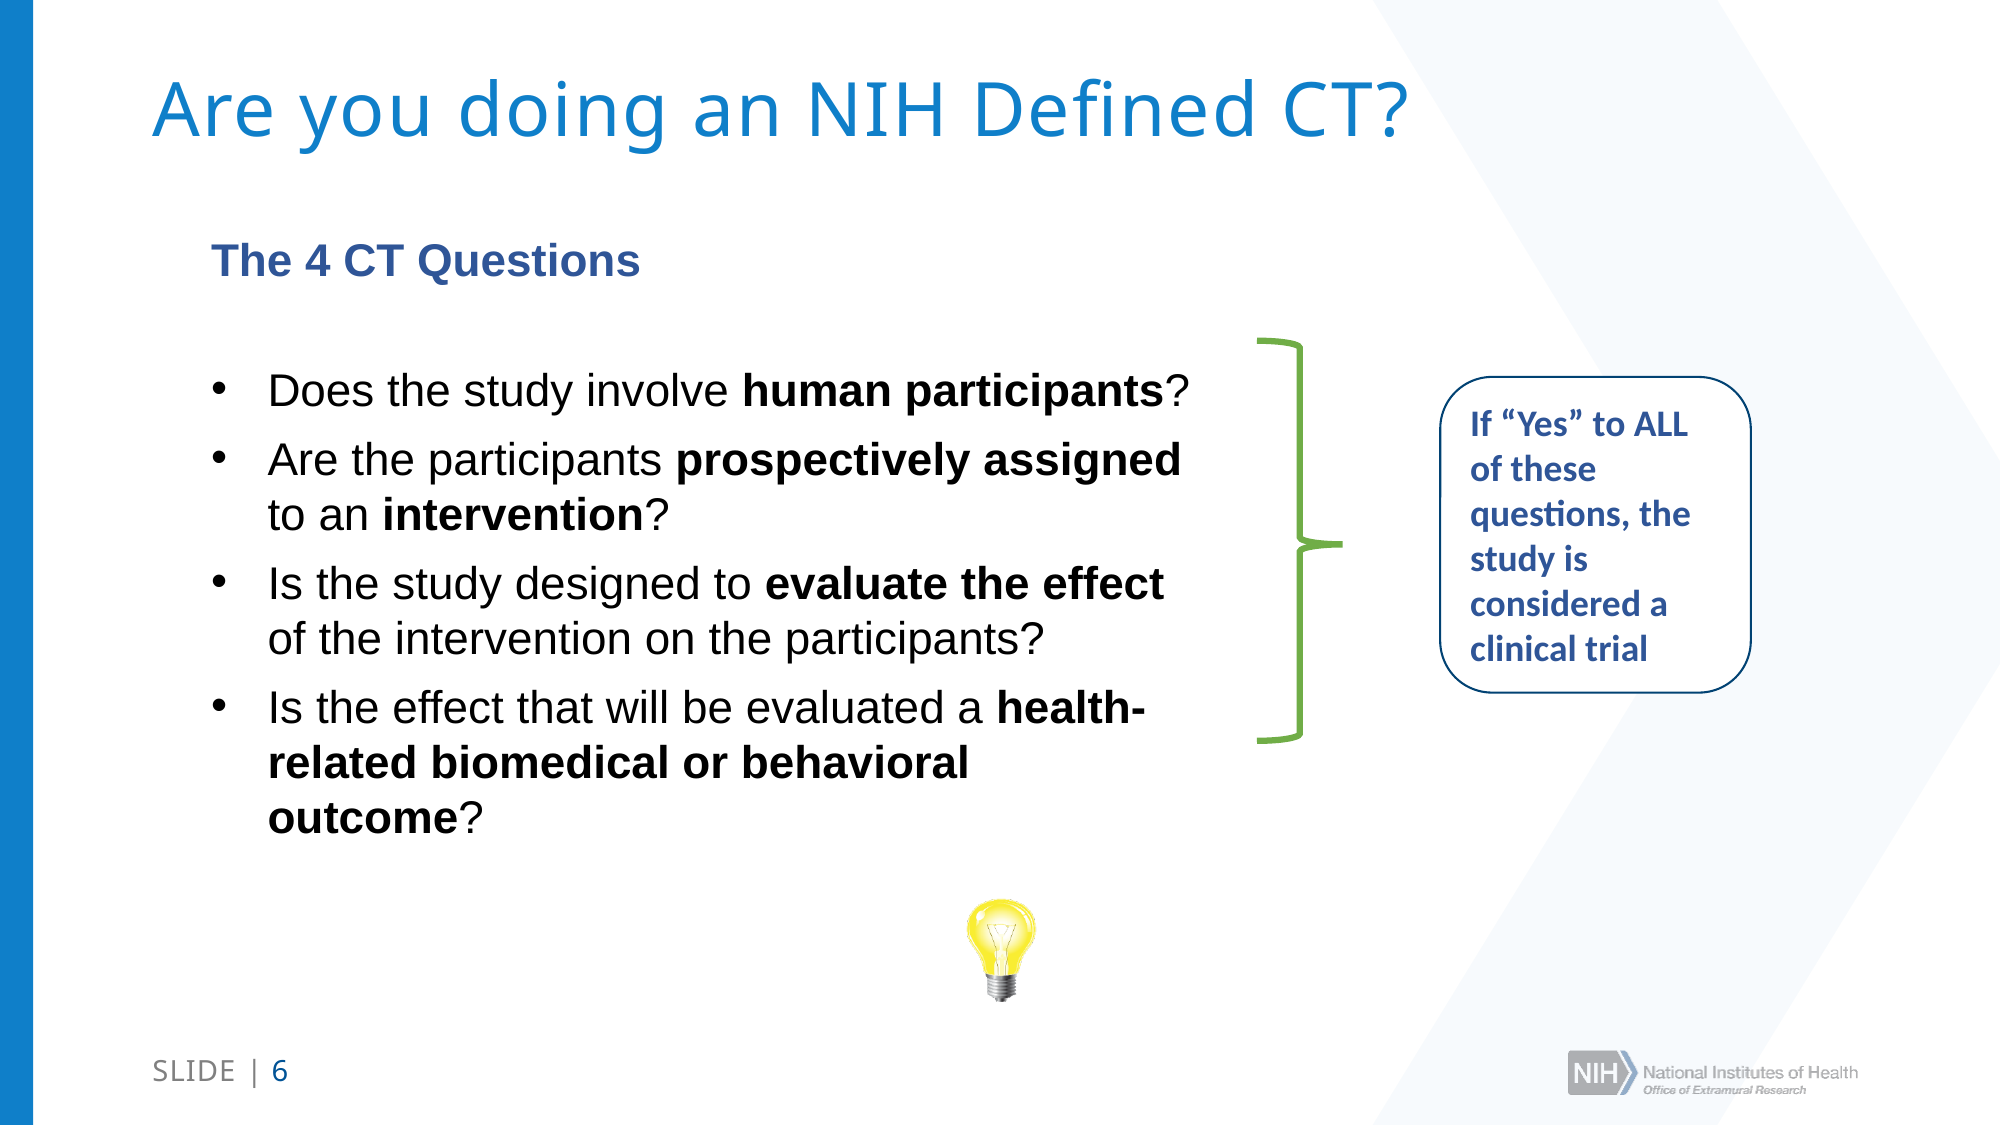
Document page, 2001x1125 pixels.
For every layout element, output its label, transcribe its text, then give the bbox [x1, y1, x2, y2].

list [943, 898, 1057, 1003]
slide_number SLIDE | 6 [137, 1042, 588, 1103]
picture [1568, 1050, 1863, 1095]
text_box The 4 CT Questions Does the study involve human participants? Are the participants prospectively assigned to an intervention? Is the study designed to evaluate the effect of the intervention on the participants? Is the effect that will be evaluated a health-related biomedical or behavioral outcome? [196, 223, 1213, 850]
text_box [1256, 340, 1343, 742]
text_box If “Yes” to ALL of these questions, the study is considered a clinical trial [1439, 375, 1752, 694]
title Are you doing an NIH Defined CT? [137, 59, 1863, 164]
